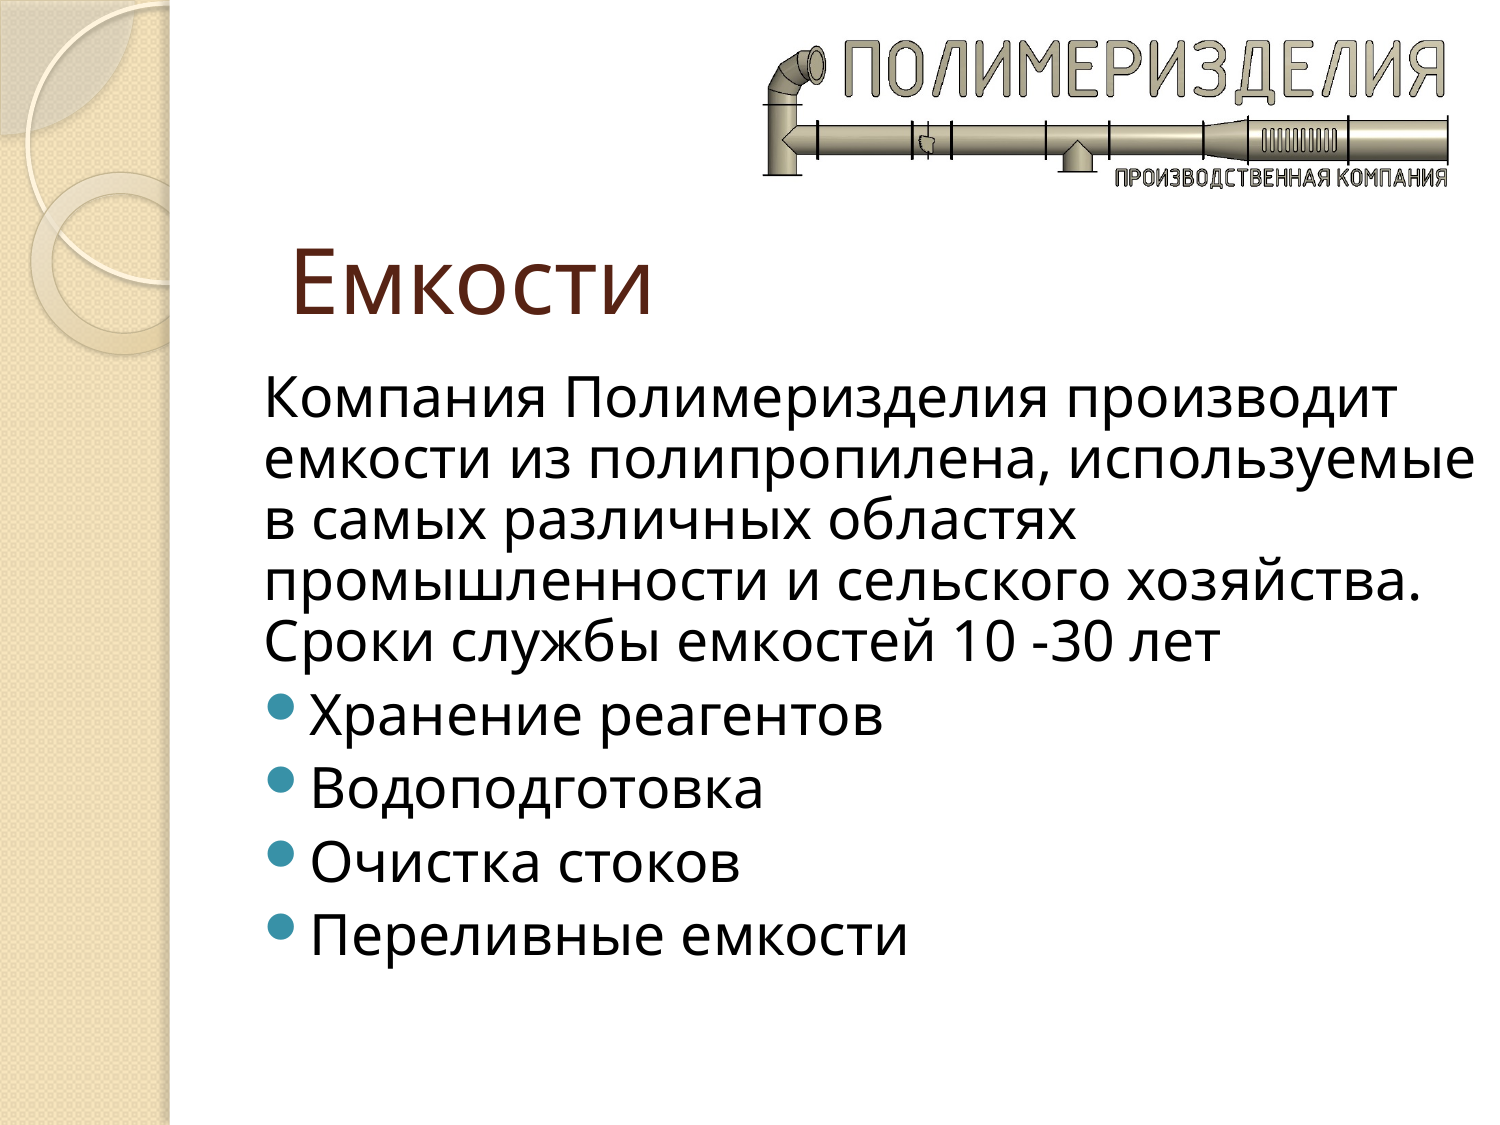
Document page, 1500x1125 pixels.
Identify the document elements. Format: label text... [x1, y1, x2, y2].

title Емкости [273, 184, 1500, 372]
list Компания Полимеризделия производит емкости из полипропилена, используемые в самых различных областях промышленности и сельского хозяйства. Сроки службы емкостей 10 -30 лет Хранение реагентов Водоподготовка Очистка стоков Переливные емкости [236, 360, 1495, 1036]
picture [760, 30, 1450, 191]
